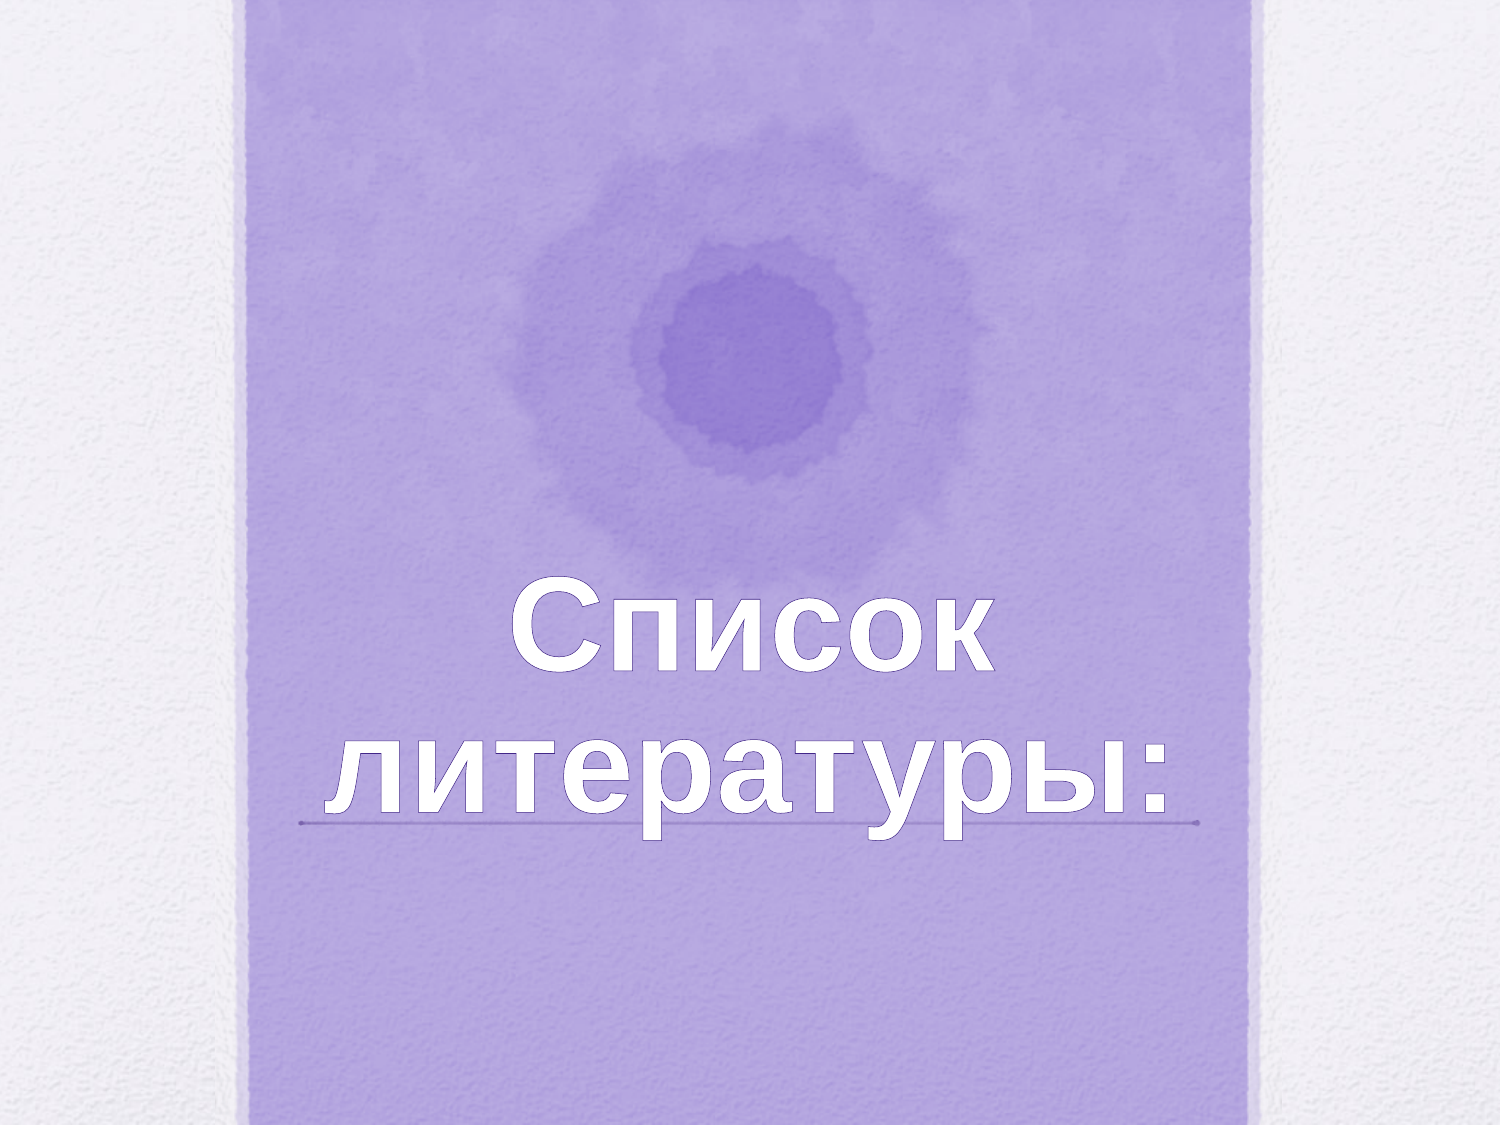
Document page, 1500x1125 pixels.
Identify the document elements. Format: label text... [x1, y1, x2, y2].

picture [0, 0, 1500, 1125]
title Список литературы: [304, 605, 1198, 847]
